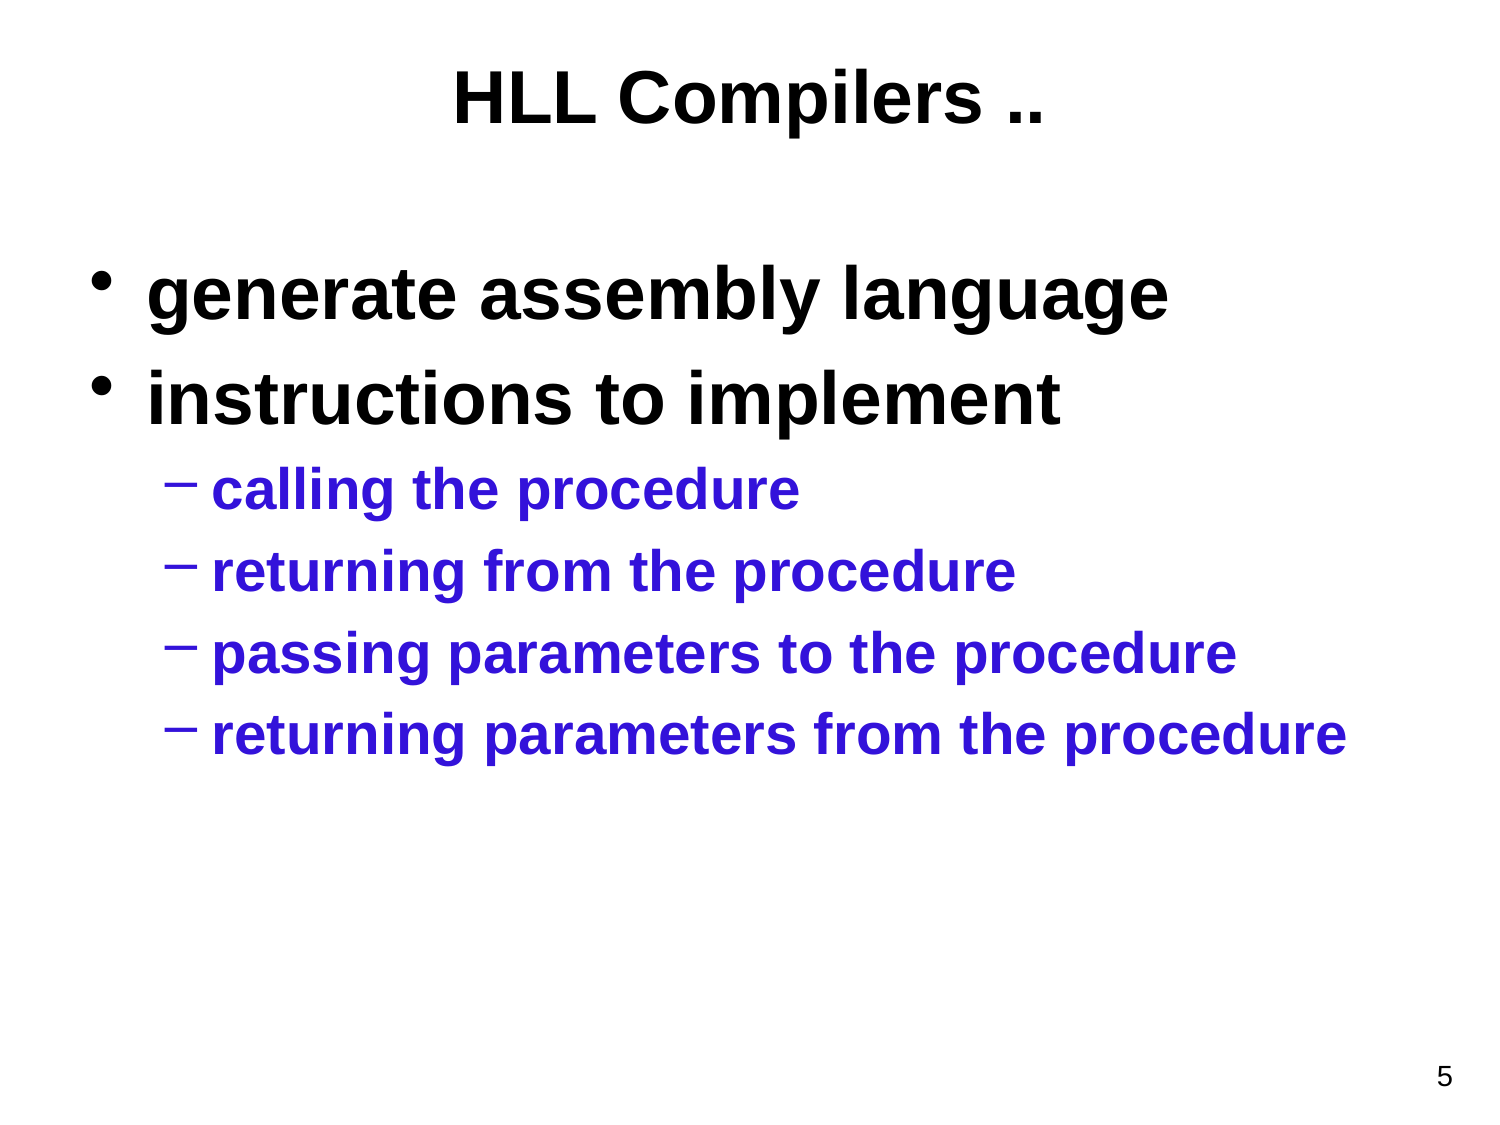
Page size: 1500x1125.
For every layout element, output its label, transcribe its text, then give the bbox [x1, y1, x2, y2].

title HLL Compilers .. [112, 37, 1388, 150]
list generate assembly language instructions to implement calling the procedure returning from the procedure passing parameters to the procedure returning parameters from the procedure [75, 237, 1463, 1038]
